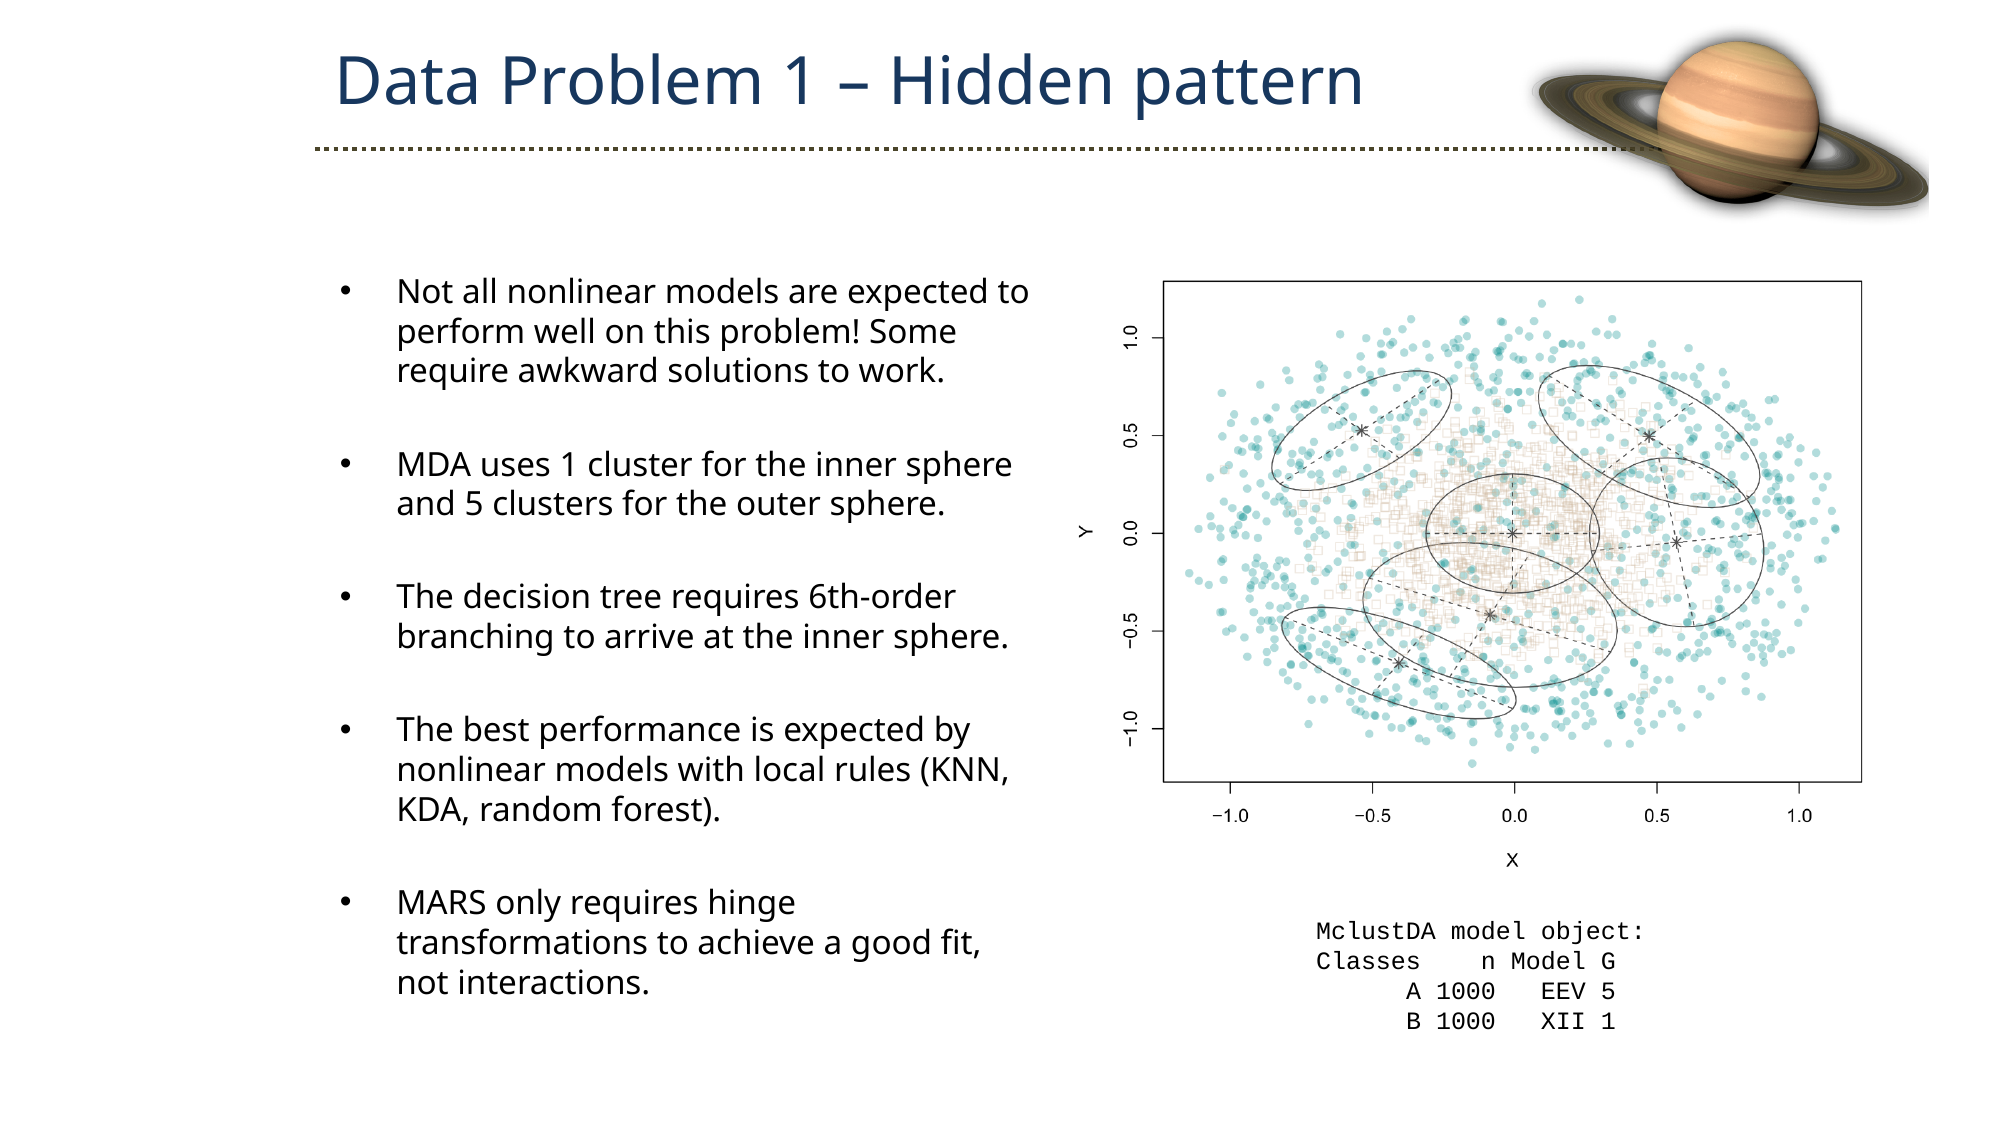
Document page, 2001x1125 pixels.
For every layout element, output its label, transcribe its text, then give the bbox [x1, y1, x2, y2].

text_box Data Problem 1 – Hidden pattern [319, 30, 1514, 126]
list Not all nonlinear models are expected to perform well on this problem! Some require awkward solutions to work. MDA uses 1 cluster for the inner sphere and 5 clusters for the outer sphere. The decision tree requires 6th-order branching to arrive at the inner sphere. The best performance is expected by nonlinear models with local rules (KNN, KDA, random forest). MARS only requires hinge transformations to achieve a good fit, not interactions. [324, 262, 1048, 1071]
picture [1519, 22, 1942, 227]
picture [1072, 262, 1875, 884]
text_box MclustDA model object: Classes n Model G A 1000 EEV 5 B 1000 XII 1 [1301, 907, 1739, 1043]
